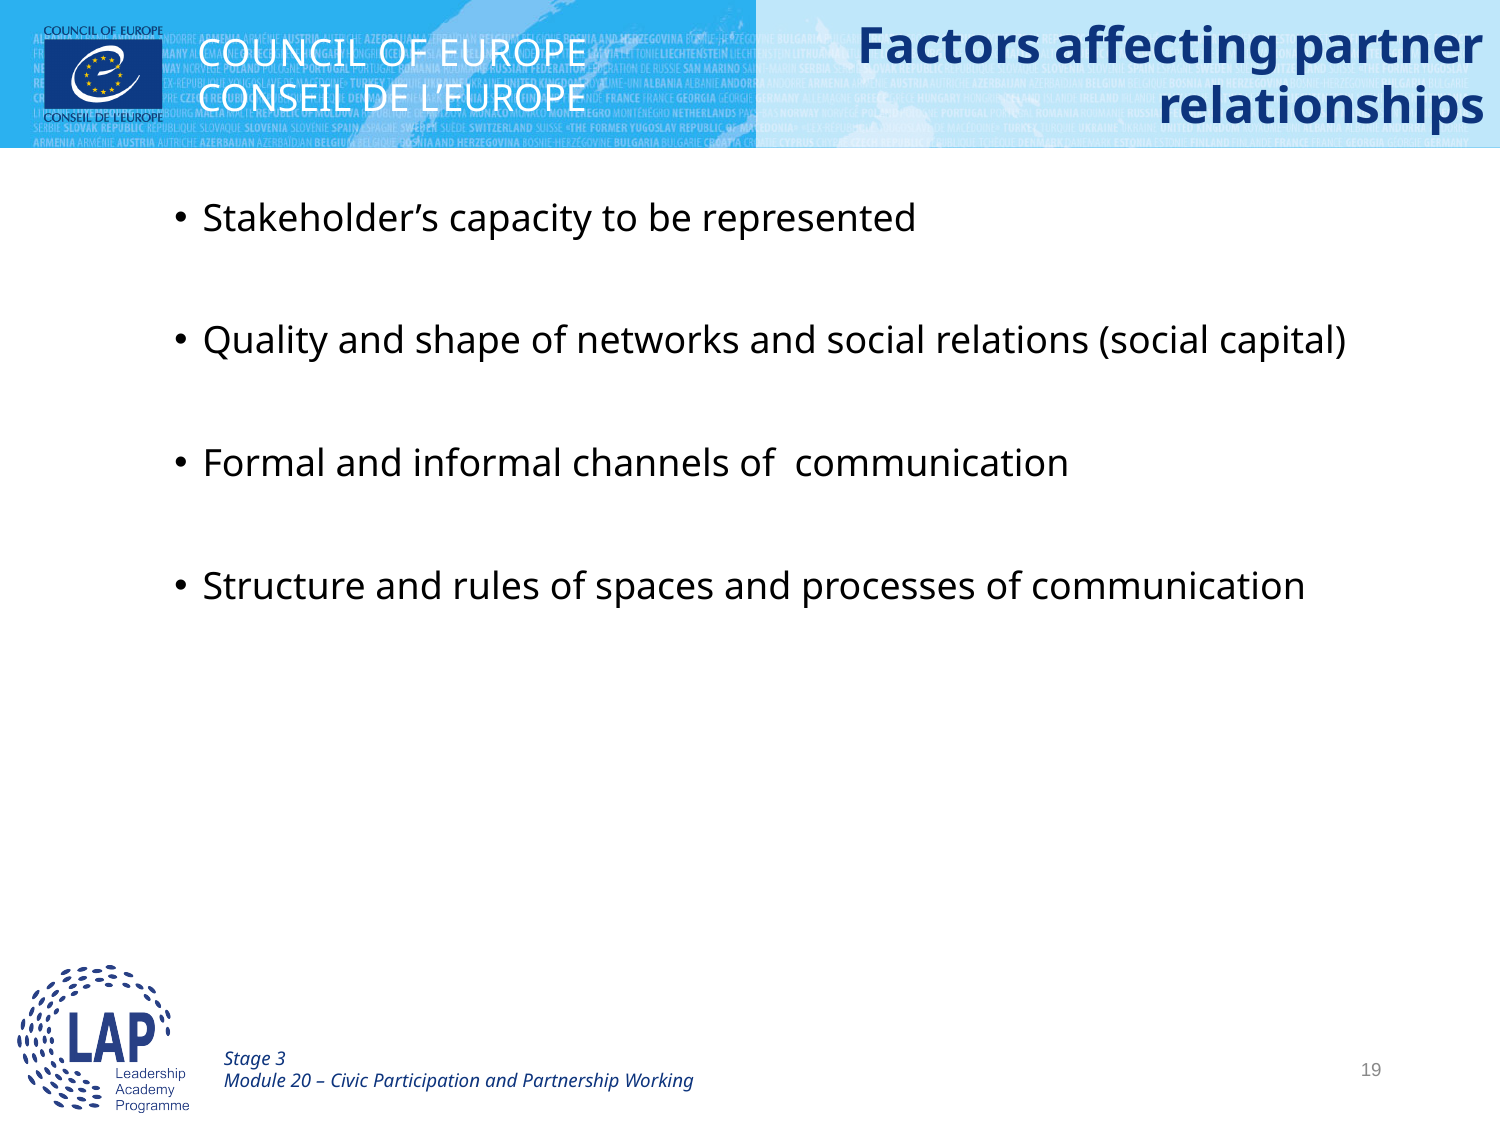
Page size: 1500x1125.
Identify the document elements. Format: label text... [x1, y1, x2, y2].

list Stakeholder’s capacity to be represented Quality and shape of networks and social relations (social capital) Formal and informal channels of communication Structure and rules of spaces and processes of communication [103, 186, 1397, 1001]
picture [0, 0, 756, 148]
picture [17, 965, 189, 1113]
footer Stage 3 Module 20 – Civic Participation and Partnership Working [209, 1039, 946, 1099]
slide_number 19 [1313, 1039, 1397, 1099]
title Factors affecting partner relationships [756, 0, 1500, 148]
